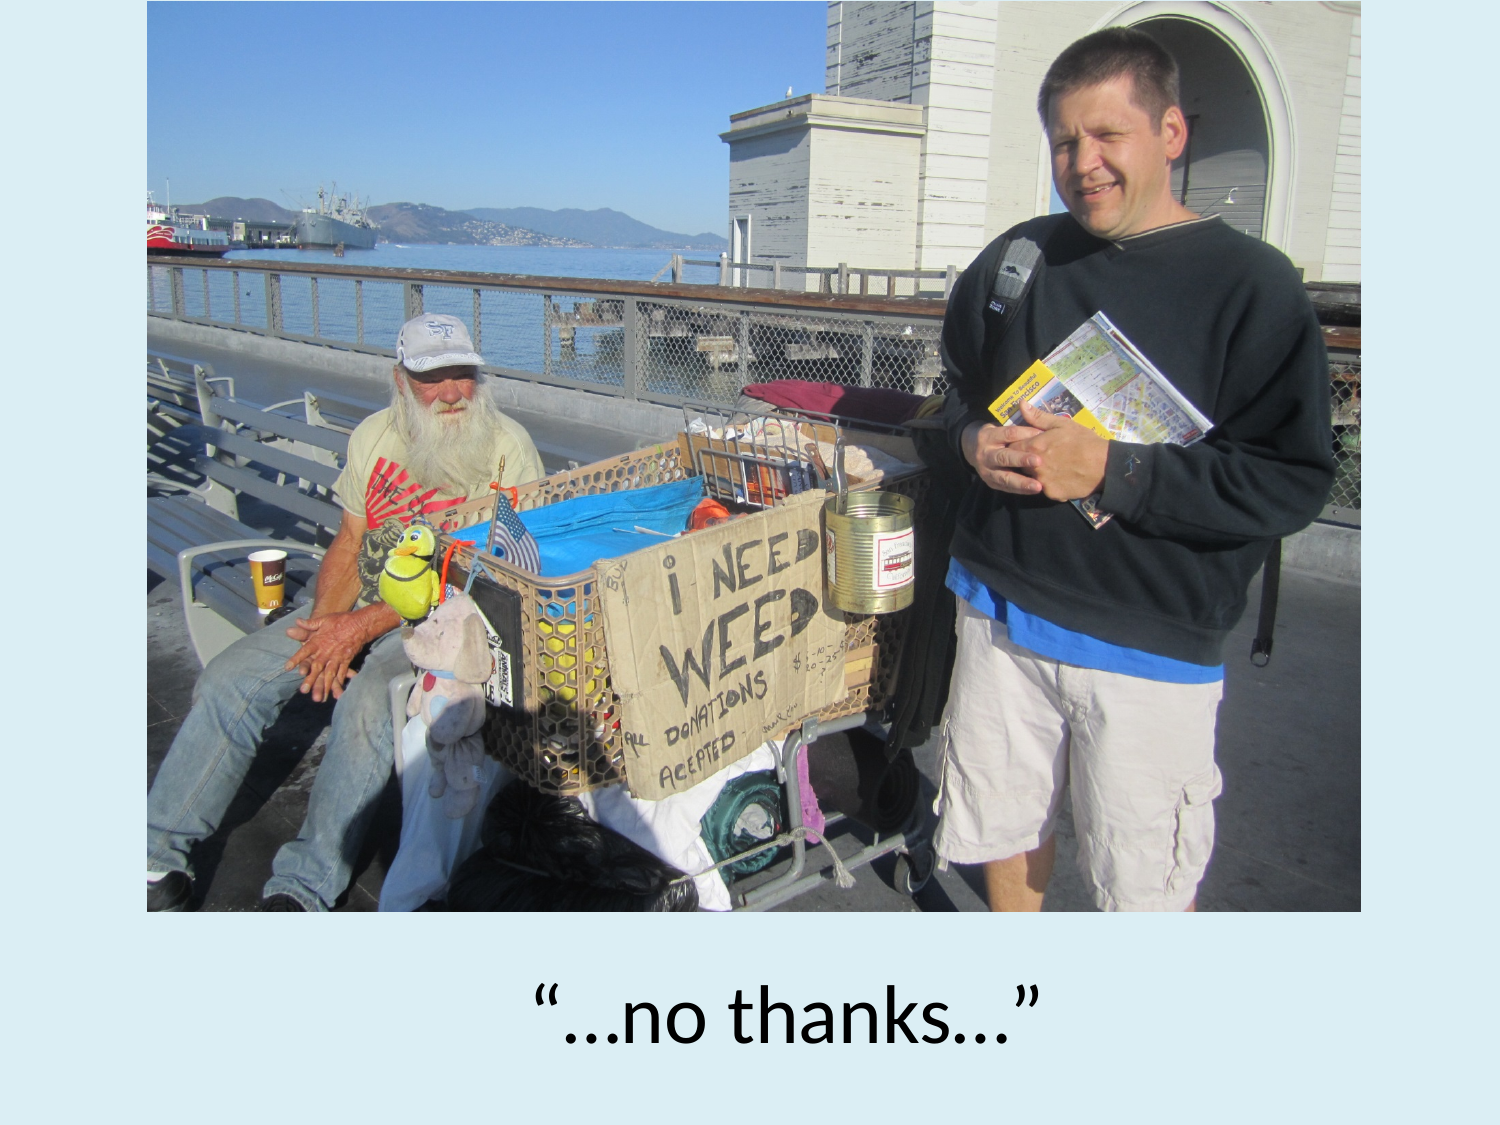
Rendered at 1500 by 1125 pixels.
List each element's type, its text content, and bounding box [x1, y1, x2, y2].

text_box “…no thanks…” [513, 952, 1223, 1068]
picture [147, 1, 1361, 912]
